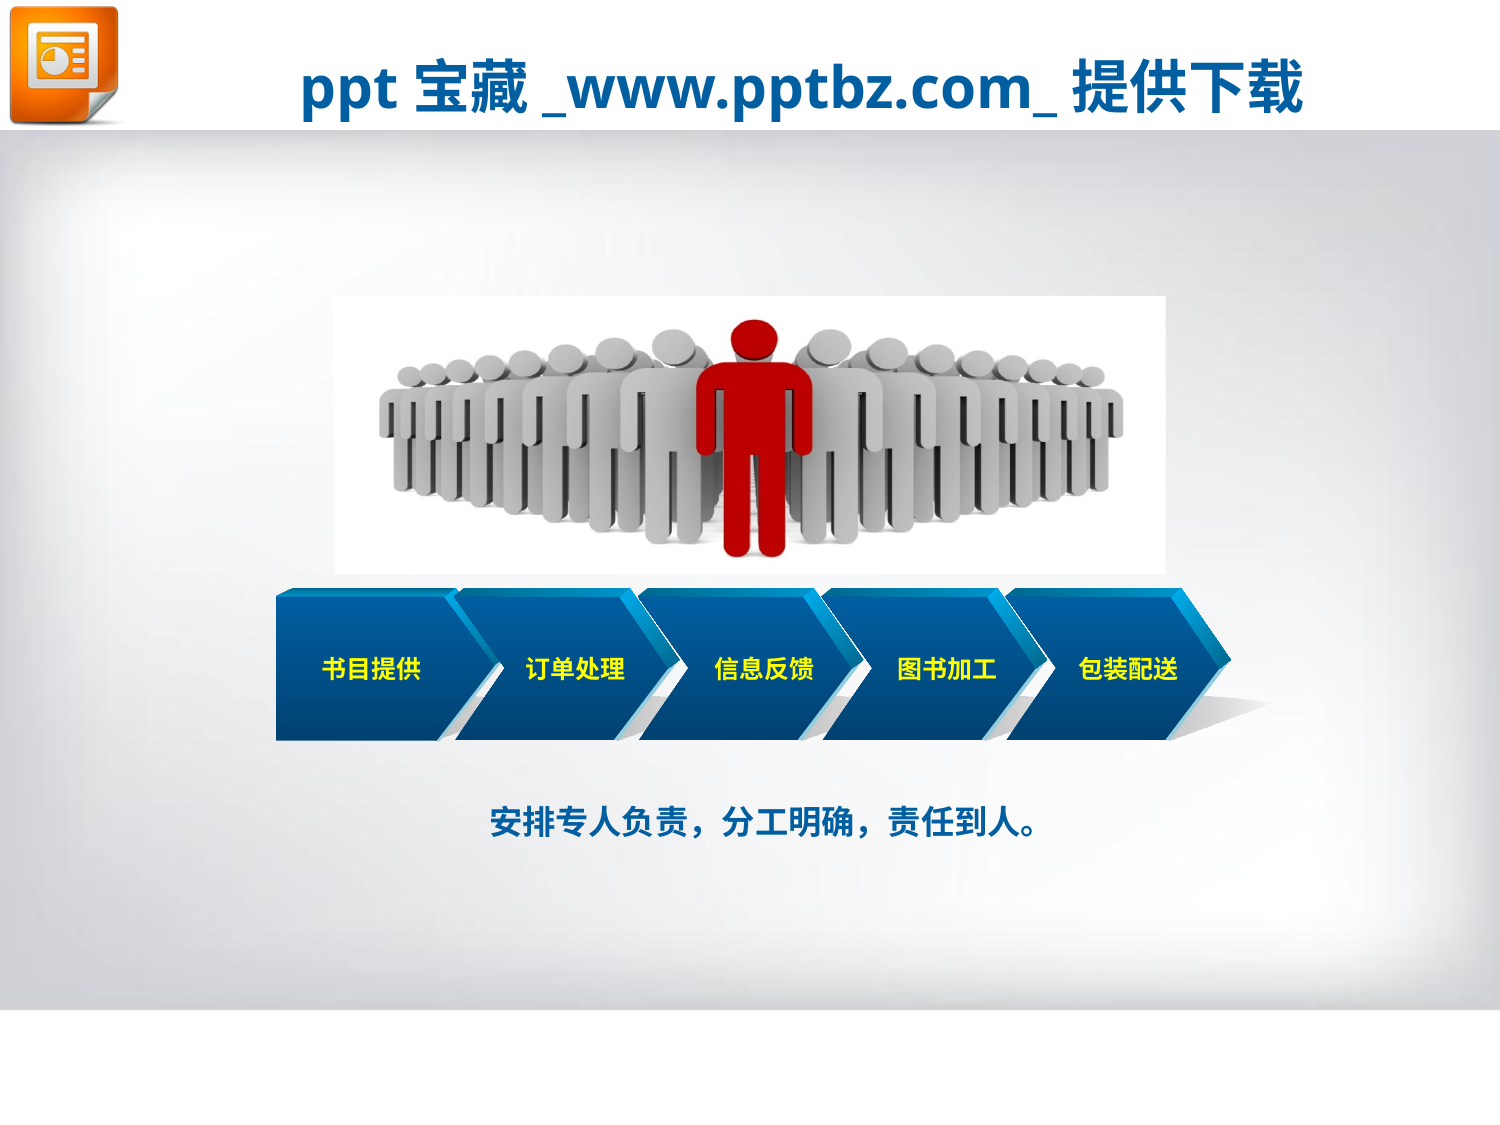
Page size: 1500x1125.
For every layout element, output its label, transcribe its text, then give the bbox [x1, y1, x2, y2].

text_box 安排专人负责，分工明确，责任到人。 [33, 774, 1467, 850]
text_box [1004, 587, 1279, 741]
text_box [275, 587, 452, 742]
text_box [821, 587, 1003, 741]
picture [0, 0, 1500, 1012]
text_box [637, 587, 820, 741]
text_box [453, 587, 636, 741]
text_box ppt宝藏_www.pptbz.com_提供下载 [219, 7, 1341, 128]
